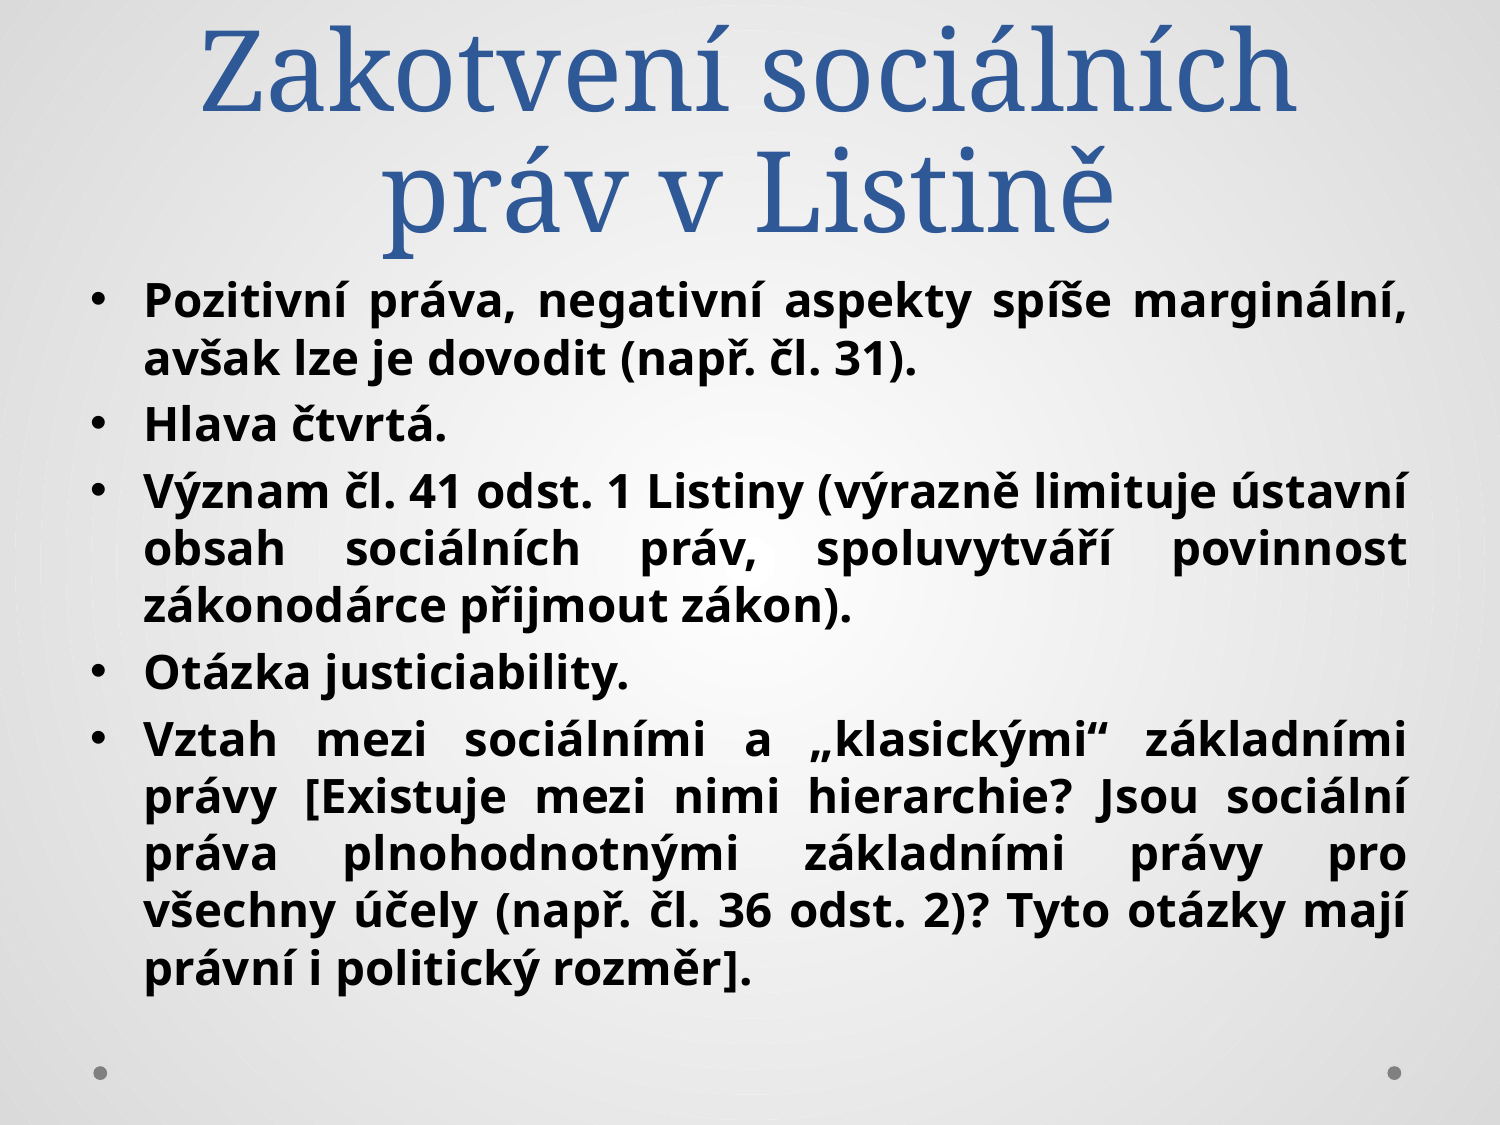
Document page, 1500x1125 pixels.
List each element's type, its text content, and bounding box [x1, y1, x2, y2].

title Zakotvení sociálních práv v Listině [75, 0, 1425, 262]
list Pozitivní práva, negativní aspekty spíše marginální, avšak lze je dovodit (např. čl. 31). Hlava čtvrtá. Význam čl. 41 odst. 1 Listiny (výrazně limituje ústavní obsah sociálních práv, spoluvytváří povinnost zákonodárce přijmout zákon). Otázka justiciability. Vztah mezi sociálními a „klasickými“ základními právy [Existuje mezi nimi hierarchie? Jsou sociální práva plnohodnotnými základními právy pro všechny účely (např. čl. 36 odst. 2)? Tyto otázky mají právní i politický rozměr]. [75, 262, 1425, 1005]
